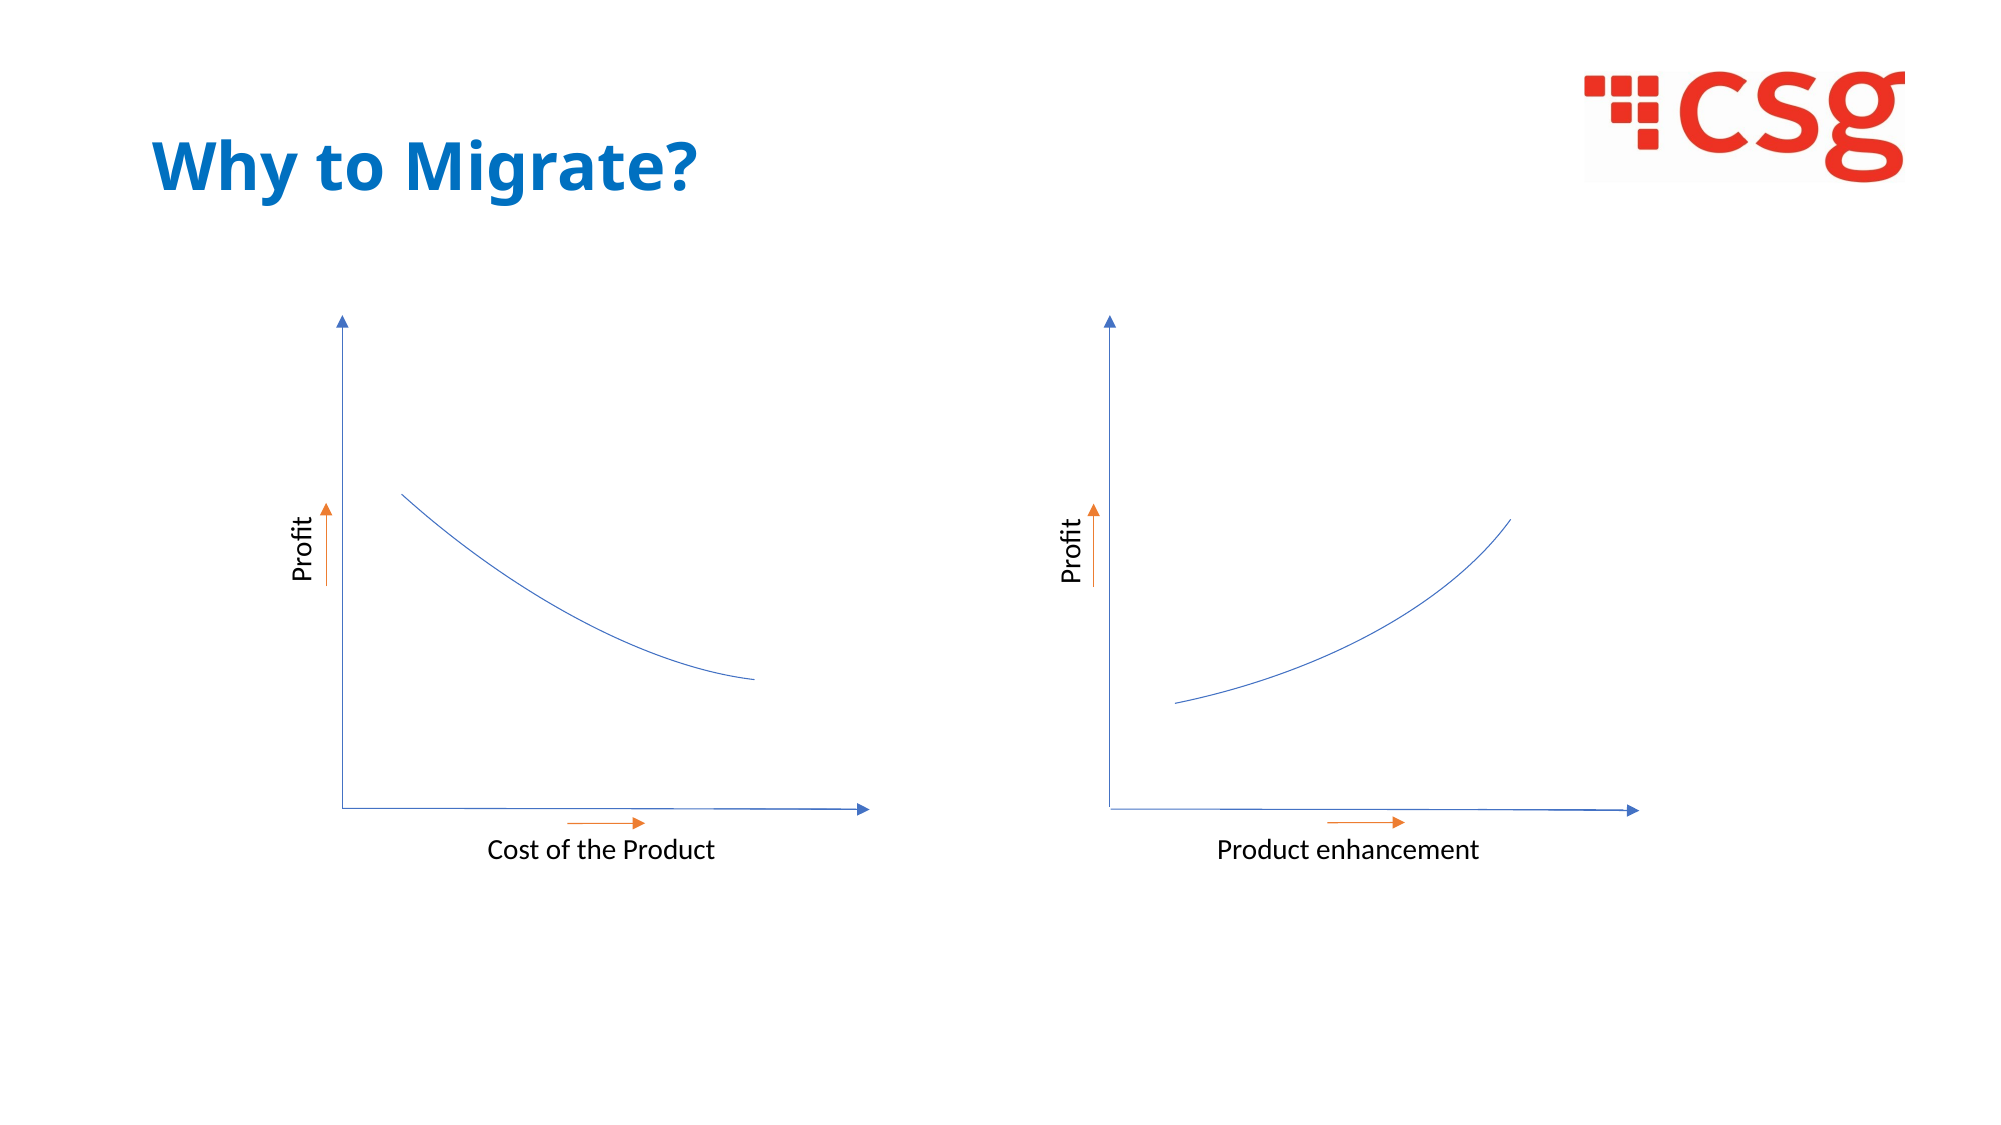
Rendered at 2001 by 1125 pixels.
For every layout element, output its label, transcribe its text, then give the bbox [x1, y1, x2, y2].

text_box Profit [1043, 255, 1094, 600]
text_box [1129, 478, 1512, 704]
text_box Profit [274, 252, 325, 597]
text_box Product enhancement [1202, 823, 1547, 873]
text_box Cost of the Product [473, 823, 817, 873]
text_box [401, 361, 755, 681]
title Why to Migrate? [137, 59, 1863, 278]
picture [1488, 0, 2000, 256]
